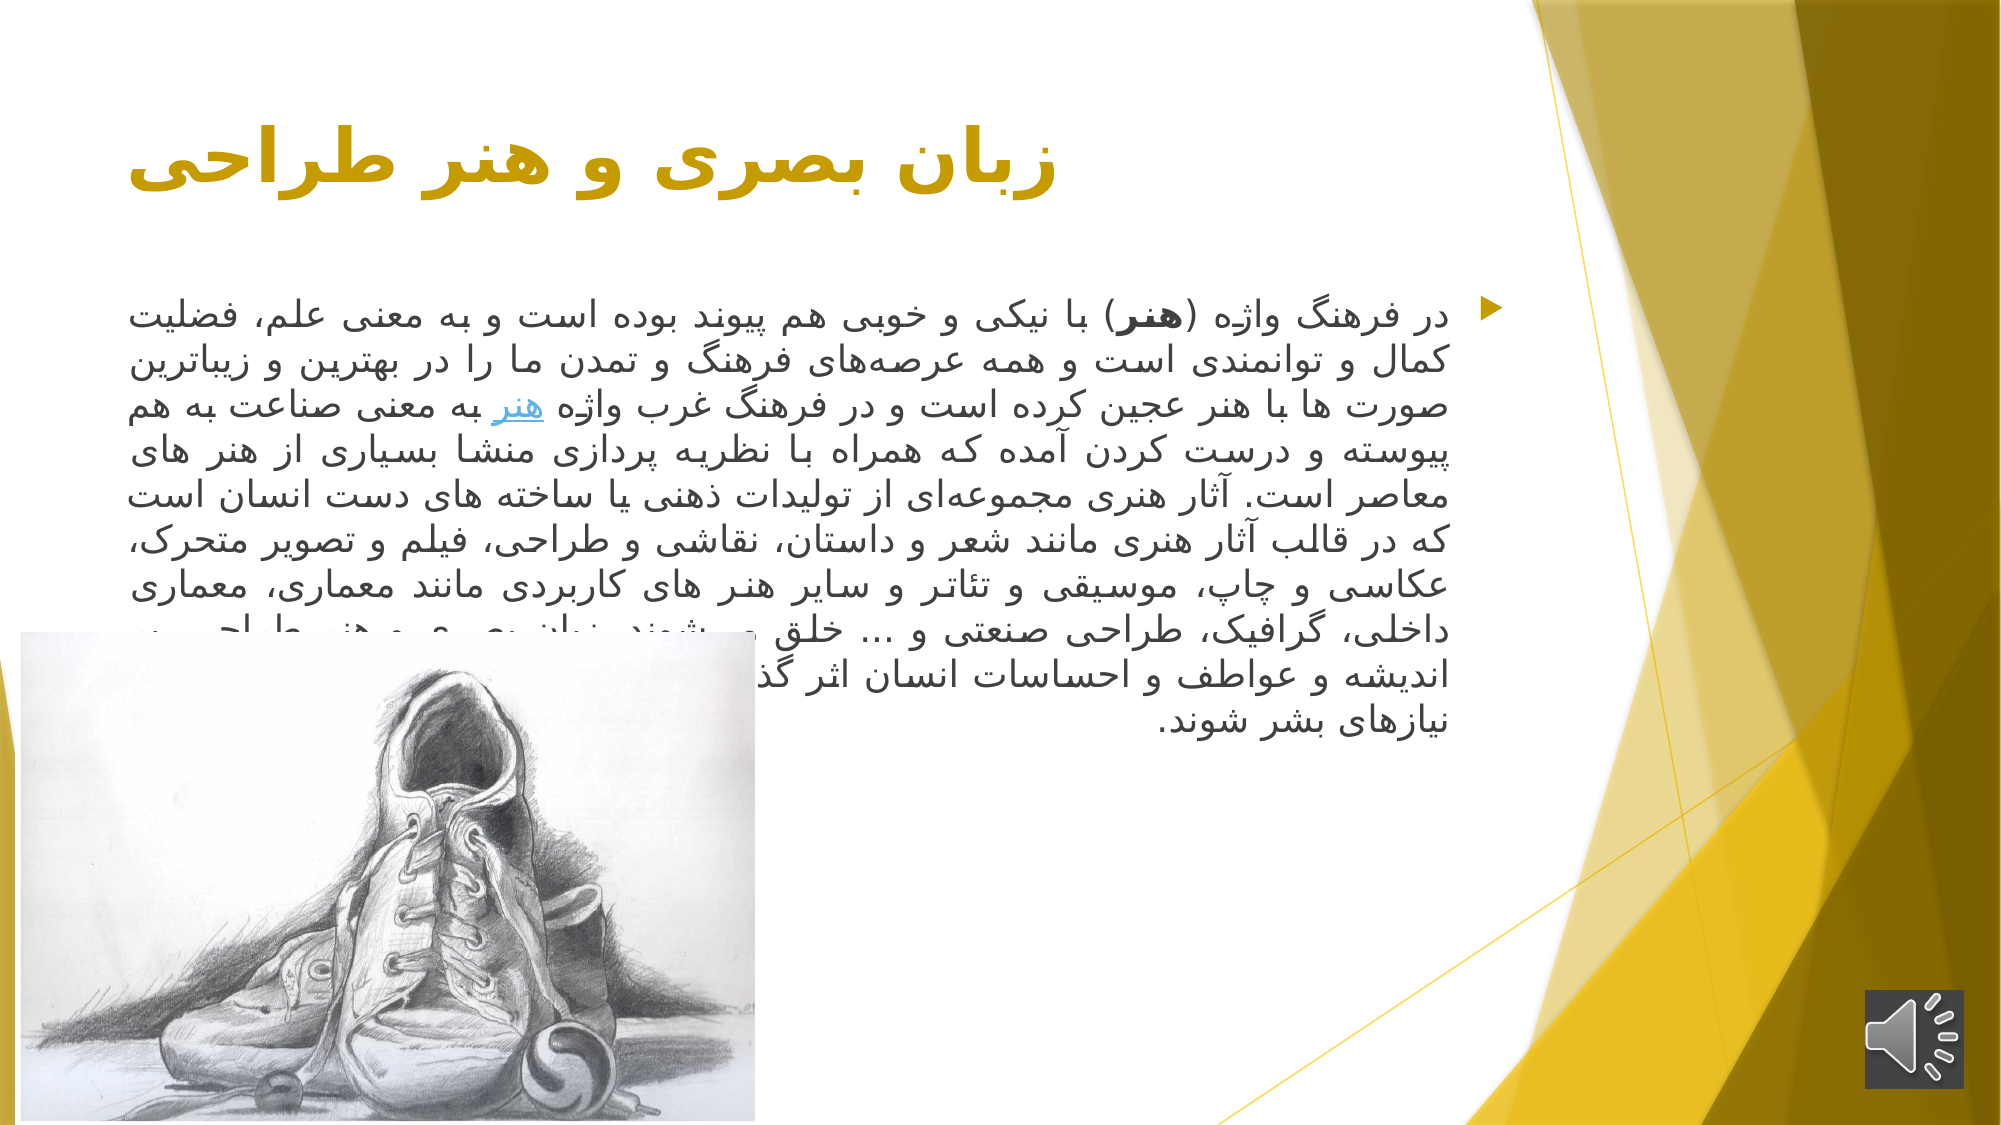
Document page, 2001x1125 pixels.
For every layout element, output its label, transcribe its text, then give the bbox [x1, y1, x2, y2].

picture [14, 631, 755, 1125]
title زبان بصری و هنر طراحی [111, 99, 1522, 282]
list در فرهنگ واژه (هنر) با نیکی و خوبی هم پیوند بوده است و به معنی علم، فضلیت کمال و توانمندی است و همه عرصه‌های فرهنگ و تمدن ما را در بهترین و زیباترین صورت ها با هنر عجین کرده است و در فرهنگ غرب واژه هنر به معنی صناعت به هم پیوسته و درست کردن آمده که همراه با نظریه پردازی منشا بسیاری از هنر های معاصر است. آثار هنری مجموعه‌ای از تولیدات ذهنی یا ساخته های دست انسان است که در قالب آثار هنری مانند شعر و داستان، نقاشی و طراحی، فیلم و تصویر متحرک، عکاسی و چاپ، موسیقی و تئاتر و سایر هنر های کاربردی مانند معماری، معماری داخلی، گرافیک، طراحی صنعتی و ... خلق می‌شوند. زبان بصری و هنر طراحی بر اندیشه و عواطف و احساسات انسان اثر گذاشته و سبب ارتقای سطح زندگی و رفع نیاز‌های بشر شوند. [111, 282, 1522, 920]
picture [1864, 989, 1966, 1091]
